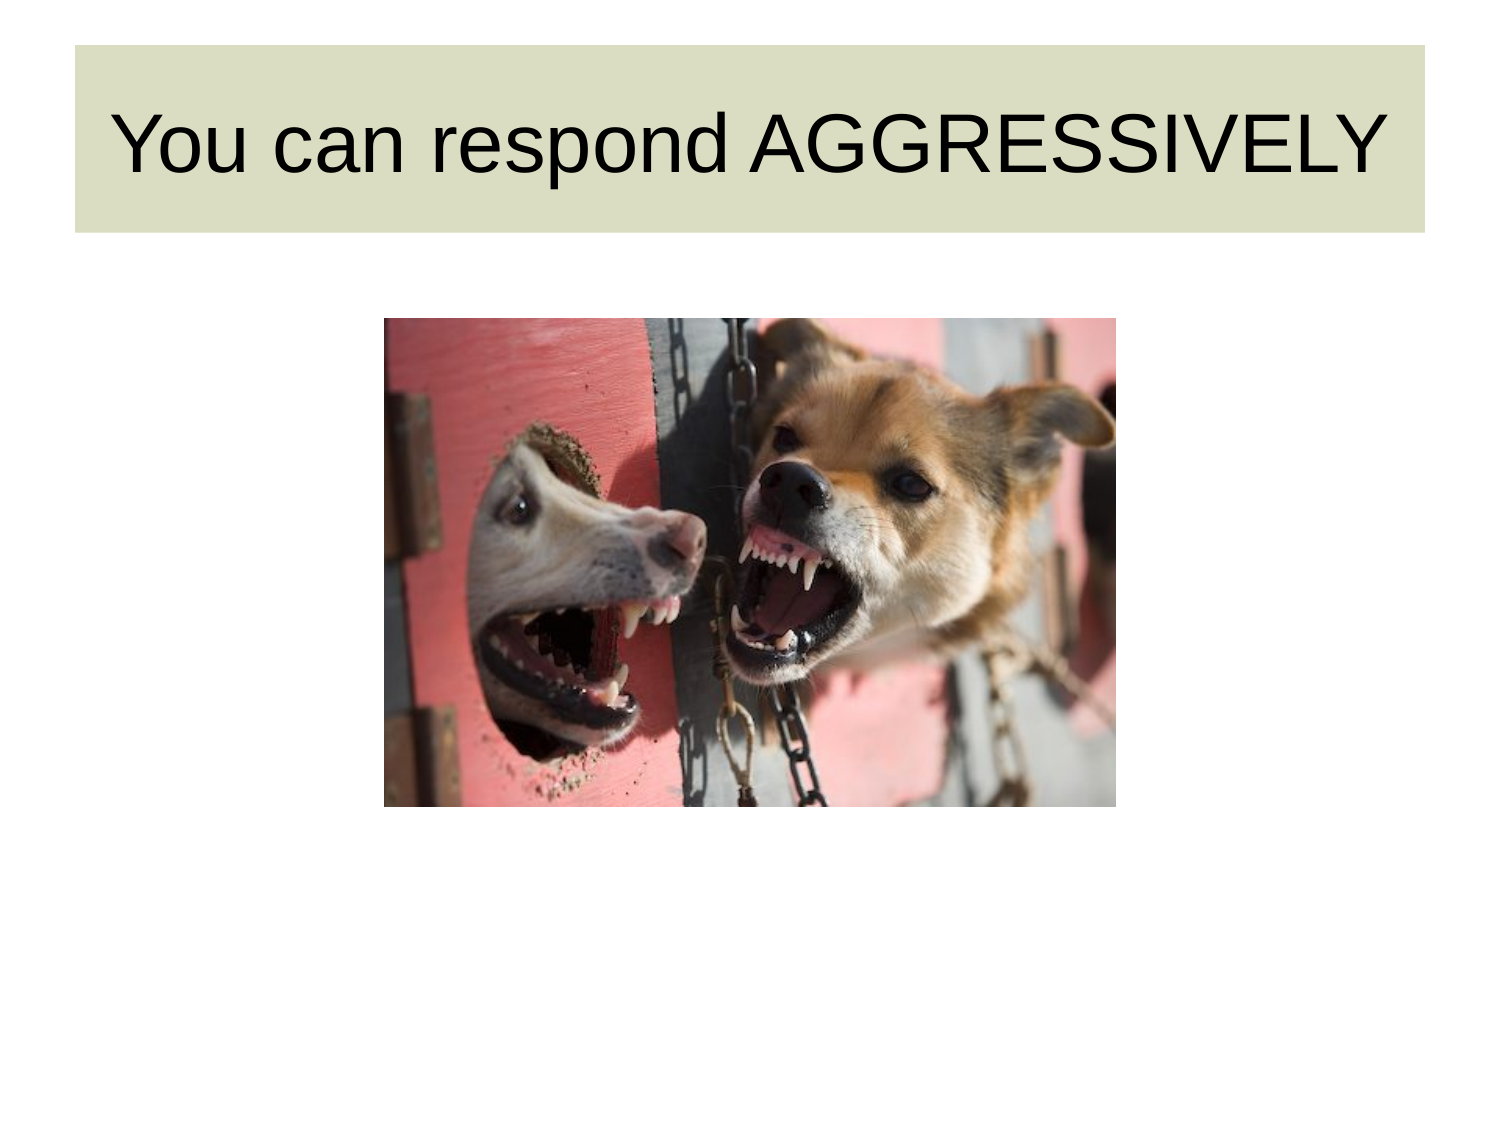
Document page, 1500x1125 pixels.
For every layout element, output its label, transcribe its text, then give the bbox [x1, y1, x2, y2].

title You can respond AGGRESSIVELY [75, 45, 1425, 233]
picture [384, 318, 1116, 807]
